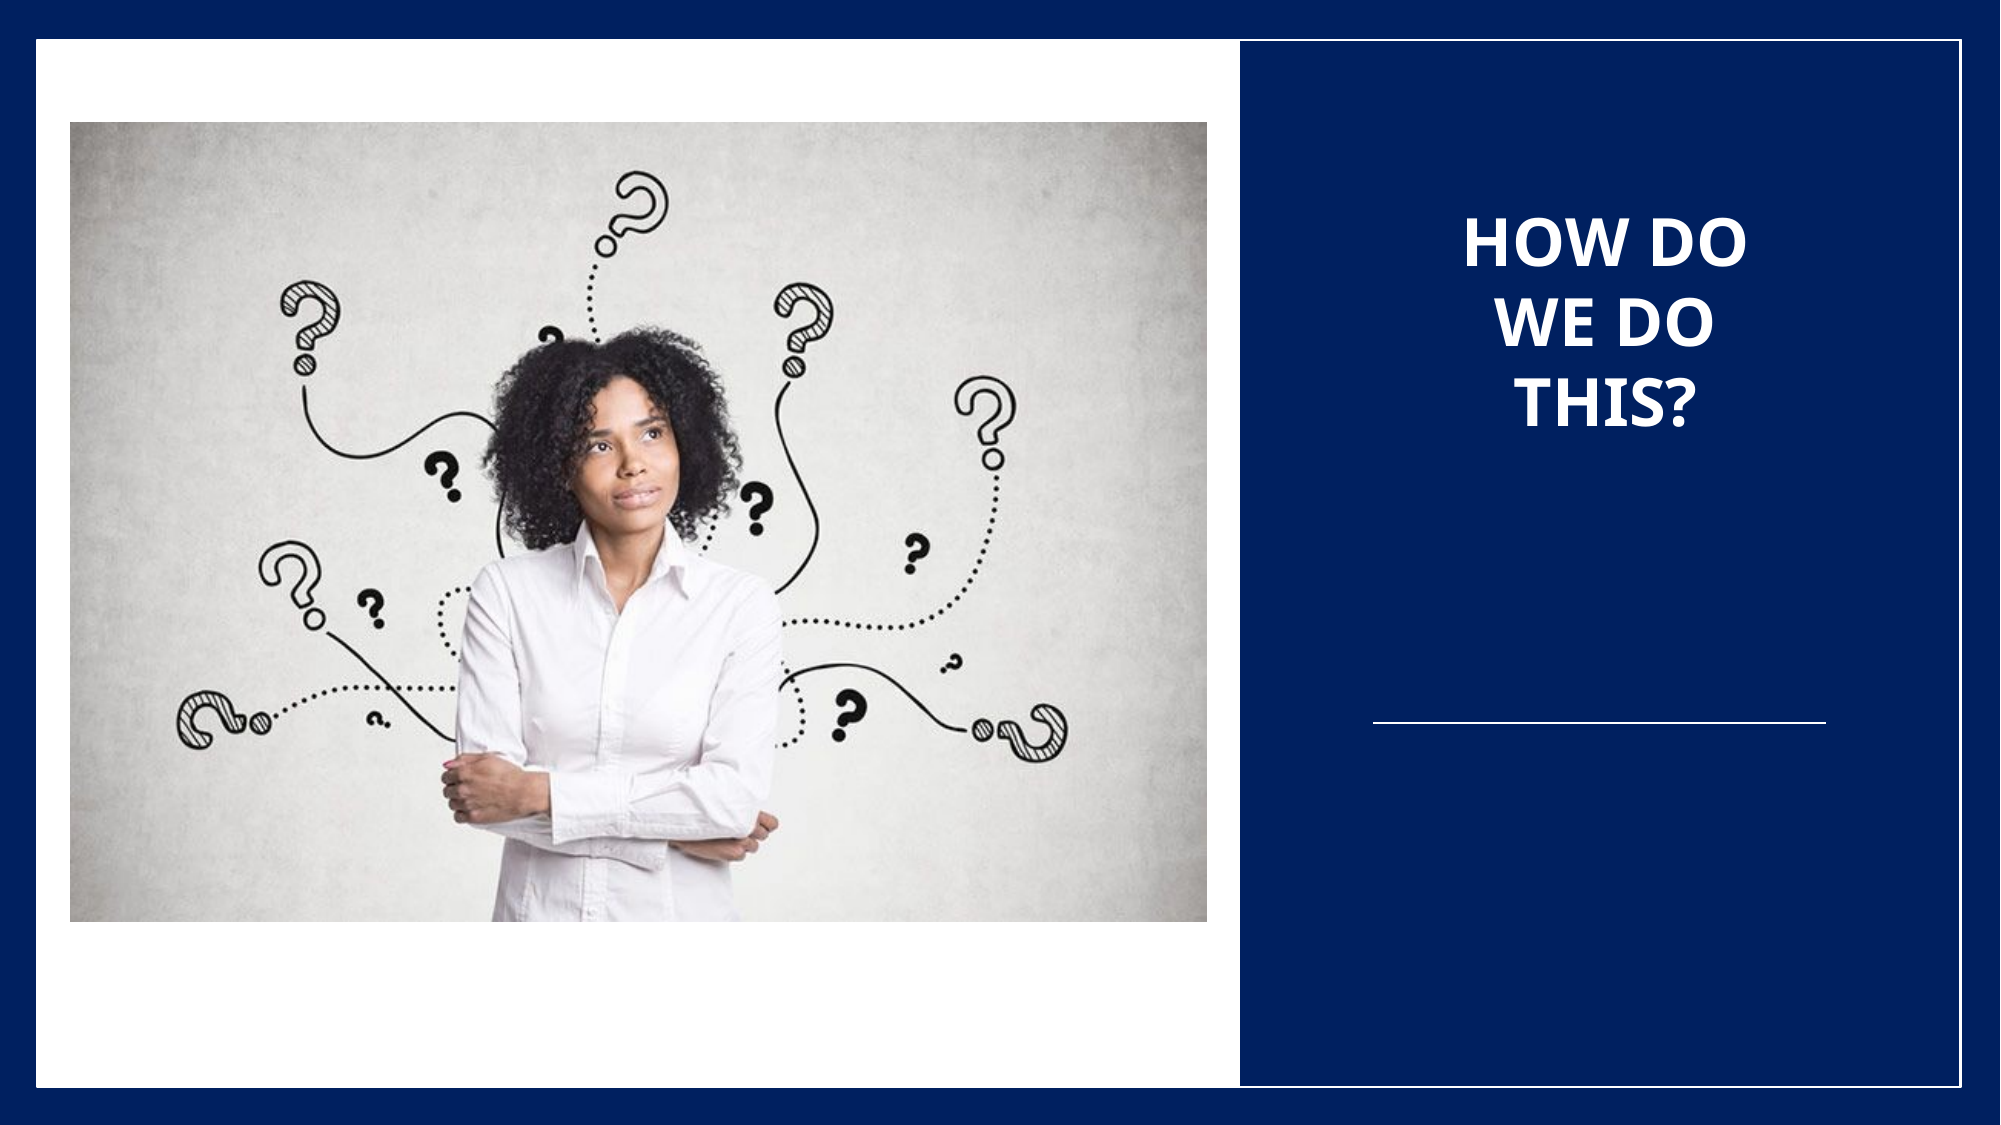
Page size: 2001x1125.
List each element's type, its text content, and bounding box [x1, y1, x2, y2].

picture [70, 121, 1207, 923]
text_box HOW DO WE DO THIS? [1415, 192, 1797, 448]
text_box [36, 39, 1962, 1088]
